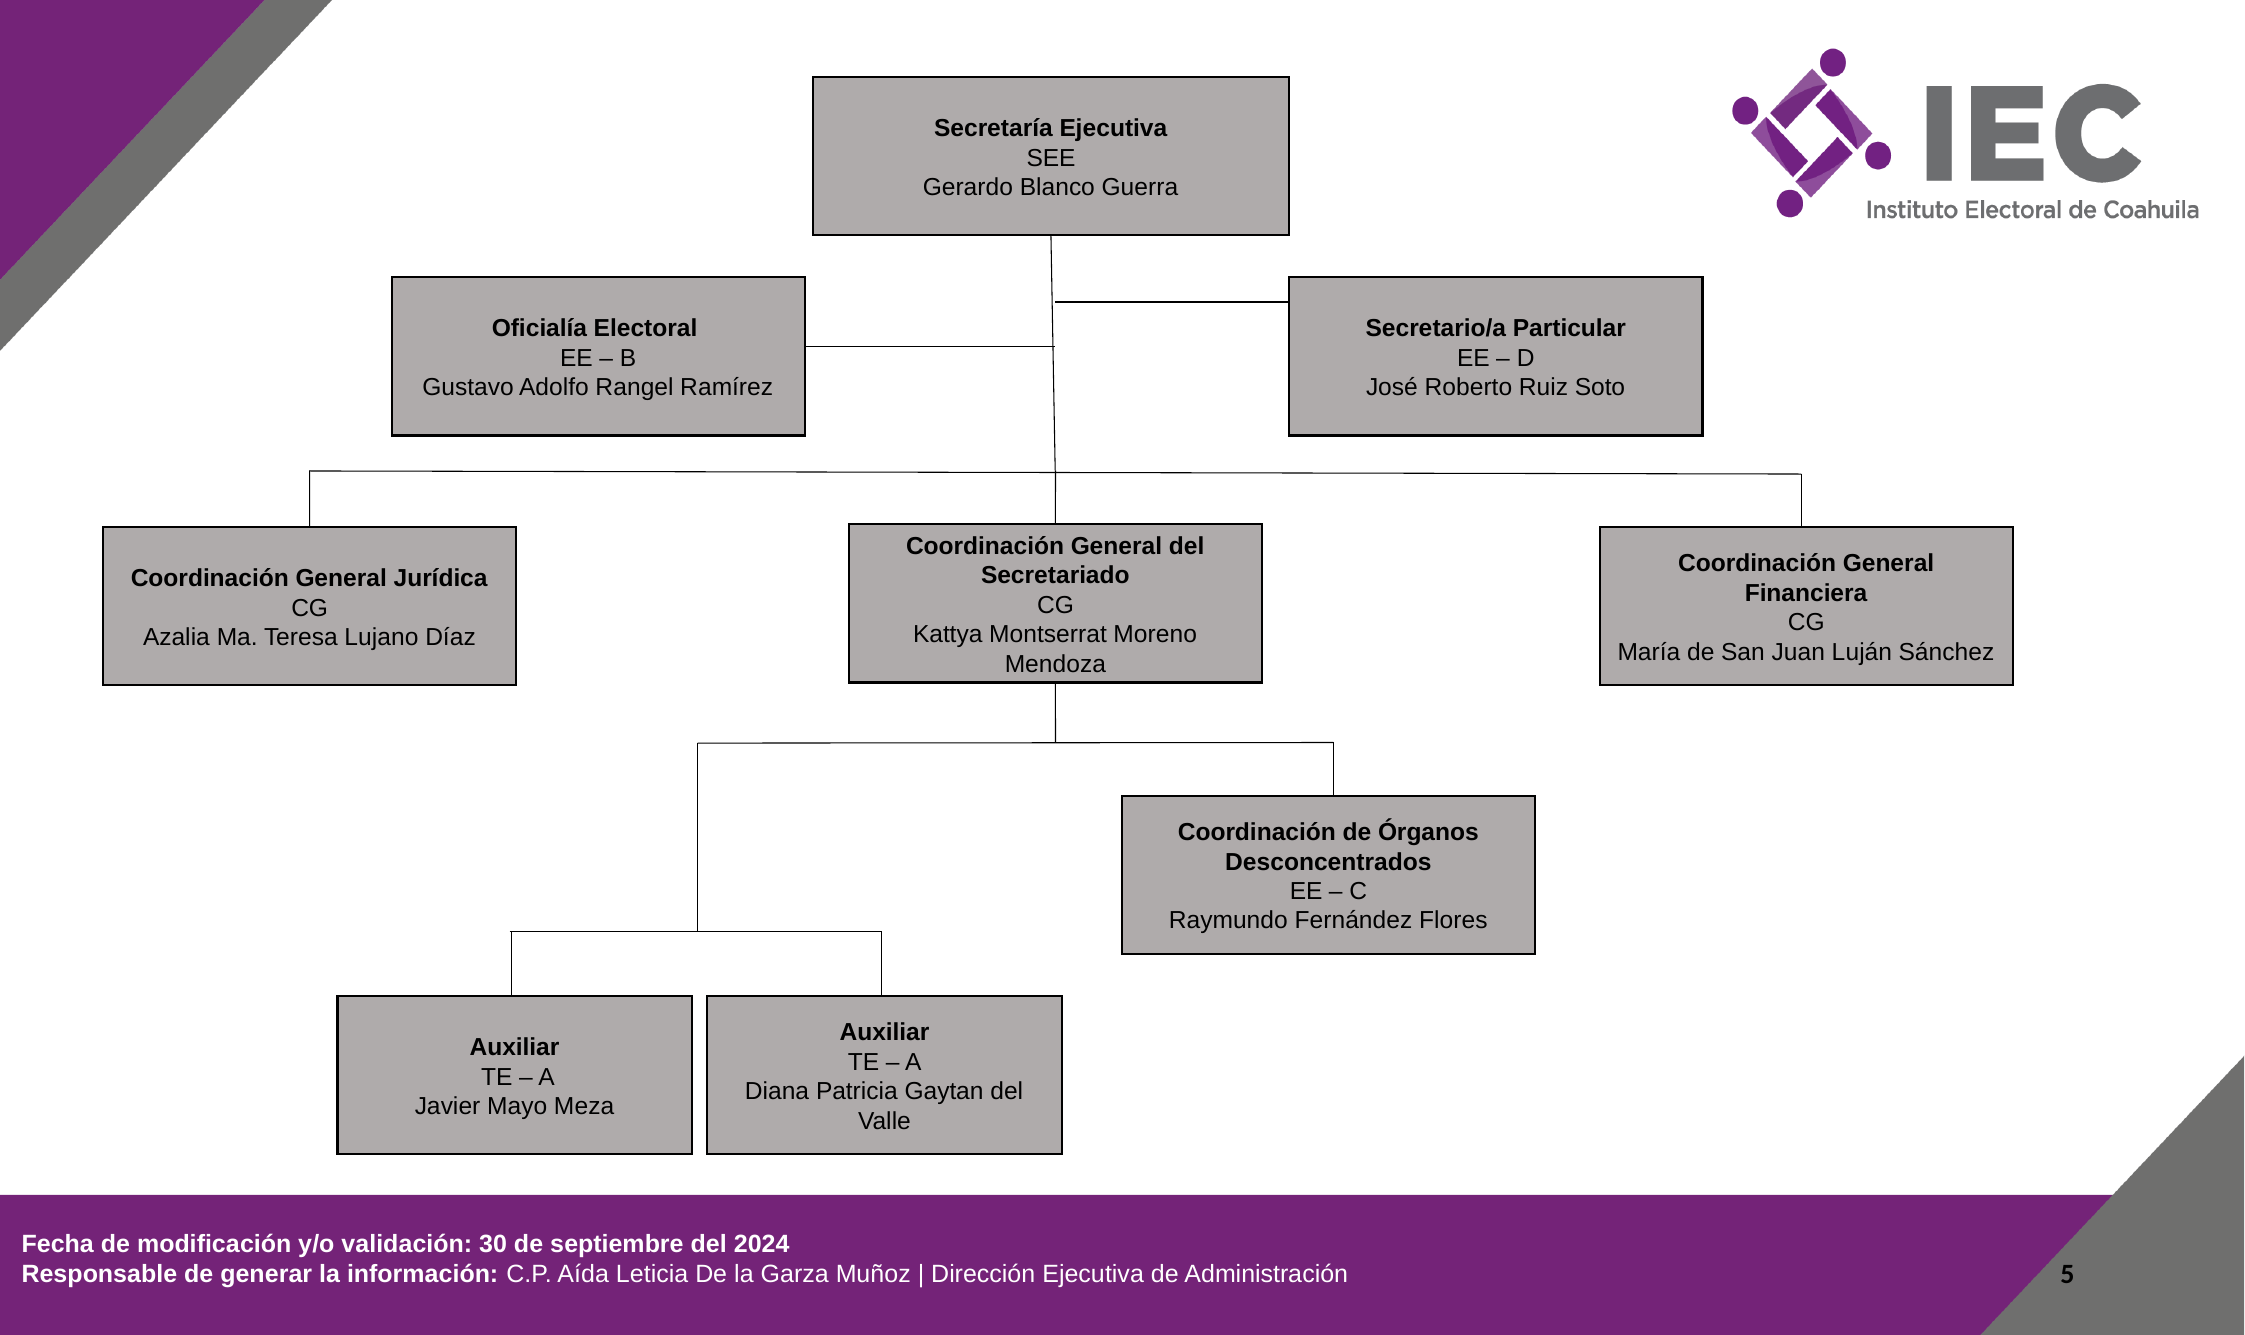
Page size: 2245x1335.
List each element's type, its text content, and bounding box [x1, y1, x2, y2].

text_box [1050, 235, 1056, 470]
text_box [310, 470, 1055, 474]
picture [0, 0, 2245, 1335]
text_box Secretario/a Particular EE – D José Roberto Ruiz Soto [1288, 276, 1704, 437]
text_box Secretaría Ejecutiva SEE Gerardo Blanco Guerra [812, 76, 1290, 236]
text_box Fecha de modificación y/o validación: 30 de septiembre del 2024 Responsable de generar la información: C.P. Aída Leticia De la Garza Muñoz | Dirección Ejecutiva de Administración [0, 1220, 1734, 1296]
slide_number 5 [1584, 1237, 2090, 1309]
text_box Coordinación General Jurídica CG Azalia Ma. Teresa Lujano Díaz [102, 526, 517, 686]
text_box Auxiliar TE – A Javier Mayo Meza [336, 995, 693, 1155]
text_box Coordinación General Financiera CG María de San Juan Luján Sánchez [1599, 526, 2014, 686]
text_box Coordinación de Órganos Desconcentrados EE – C Raymundo Fernández Flores [1121, 795, 1536, 955]
text_box Oficialía Electoral EE – B Gustavo Adolfo Rangel Ramírez [391, 276, 806, 437]
text_box Auxiliar TE – A Diana Patricia Gaytan del Valle [706, 995, 1063, 1155]
text_box Coordinación General del Secretariado CG Kattya Montserrat Moreno Mendoza [848, 523, 1263, 684]
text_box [1056, 470, 1802, 474]
